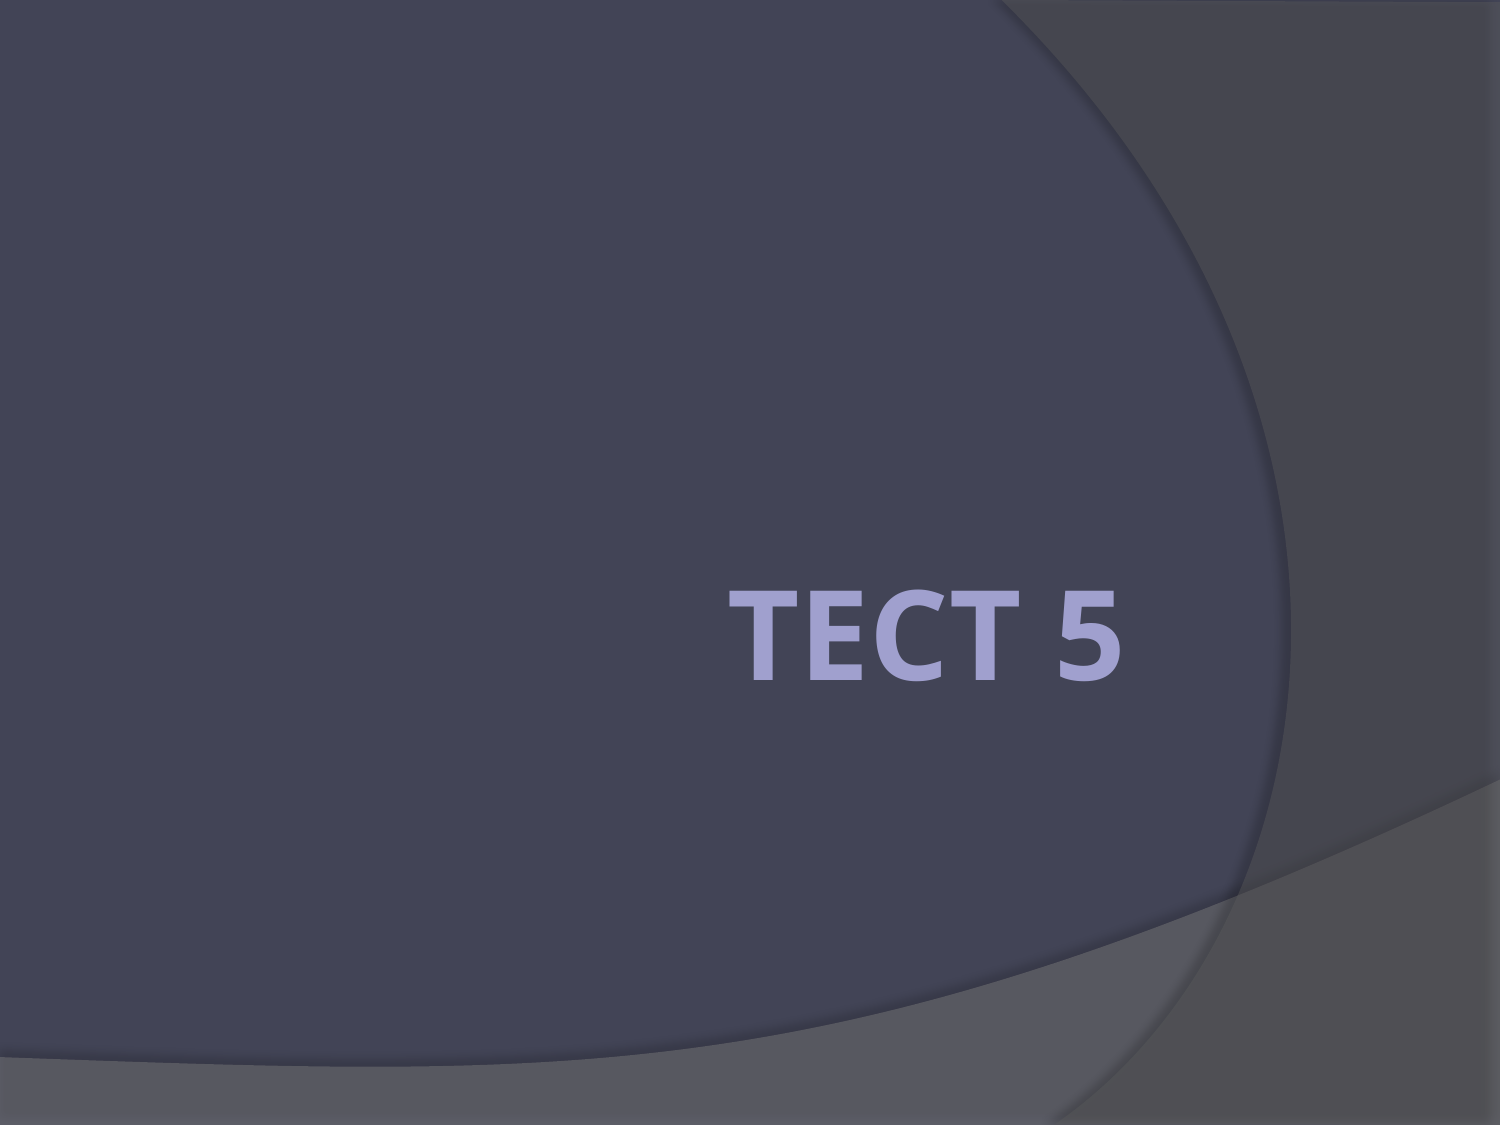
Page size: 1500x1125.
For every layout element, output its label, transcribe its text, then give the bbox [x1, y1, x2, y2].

title Тест 5 [70, 547, 1134, 925]
